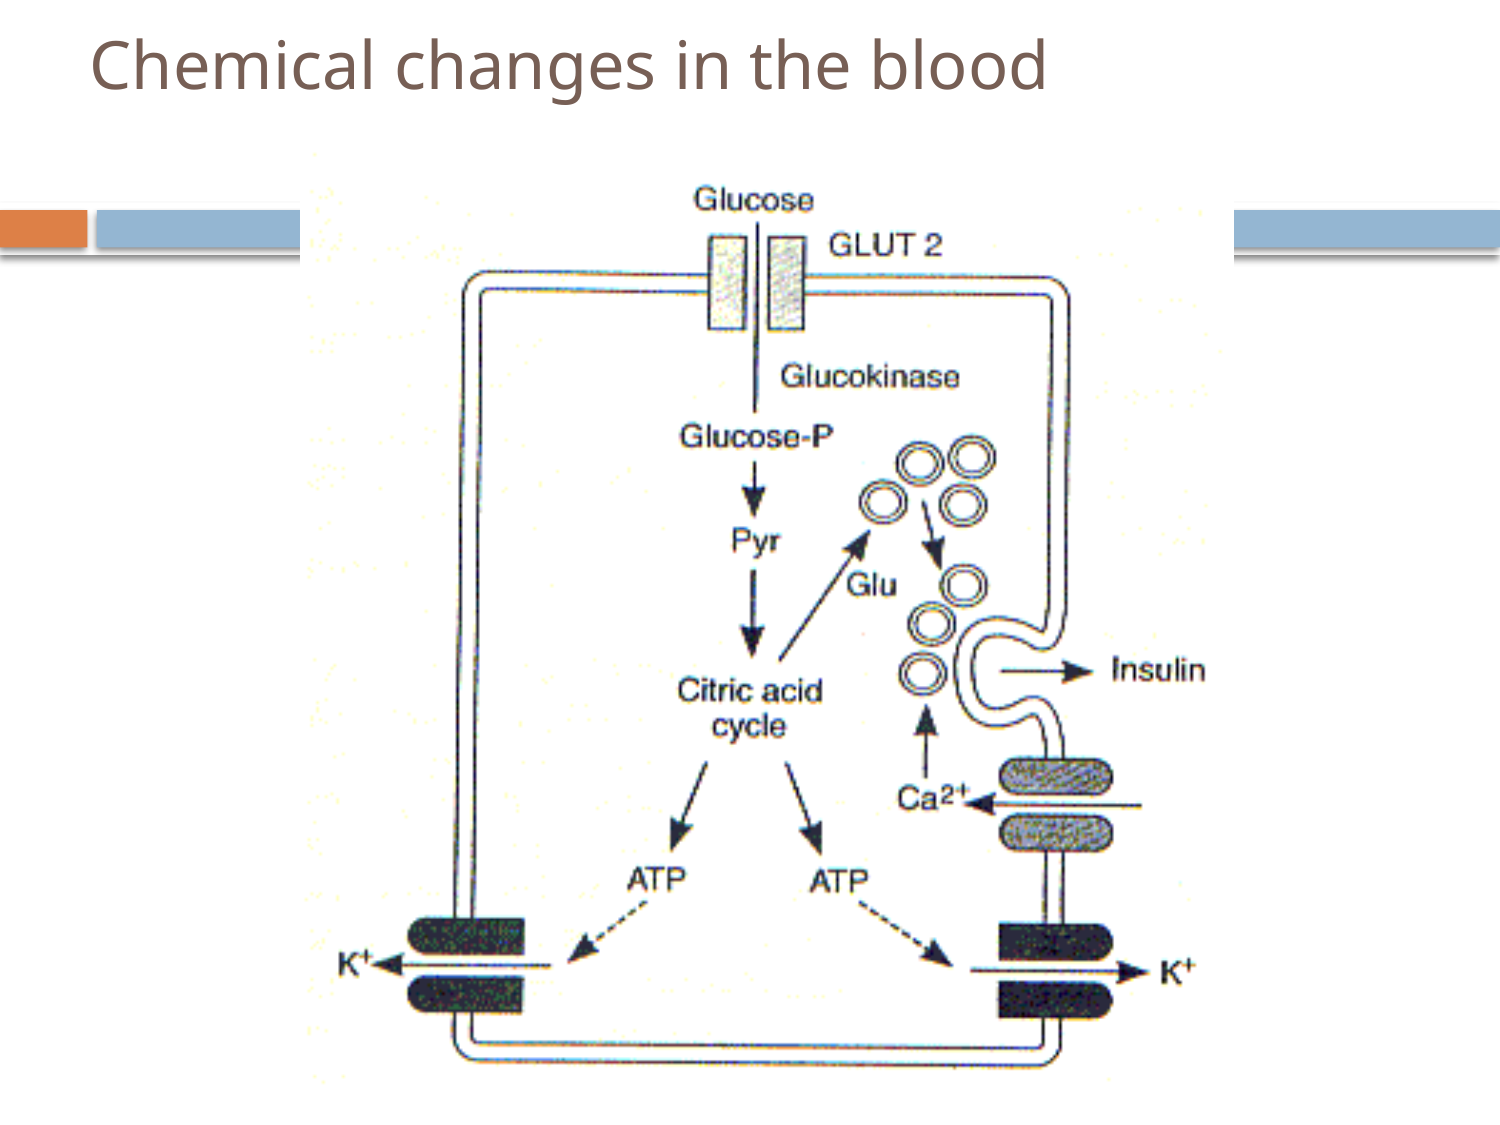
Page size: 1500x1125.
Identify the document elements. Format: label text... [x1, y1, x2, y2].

title Chemical changes in the blood [75, 0, 1425, 125]
picture [299, 137, 1234, 1097]
